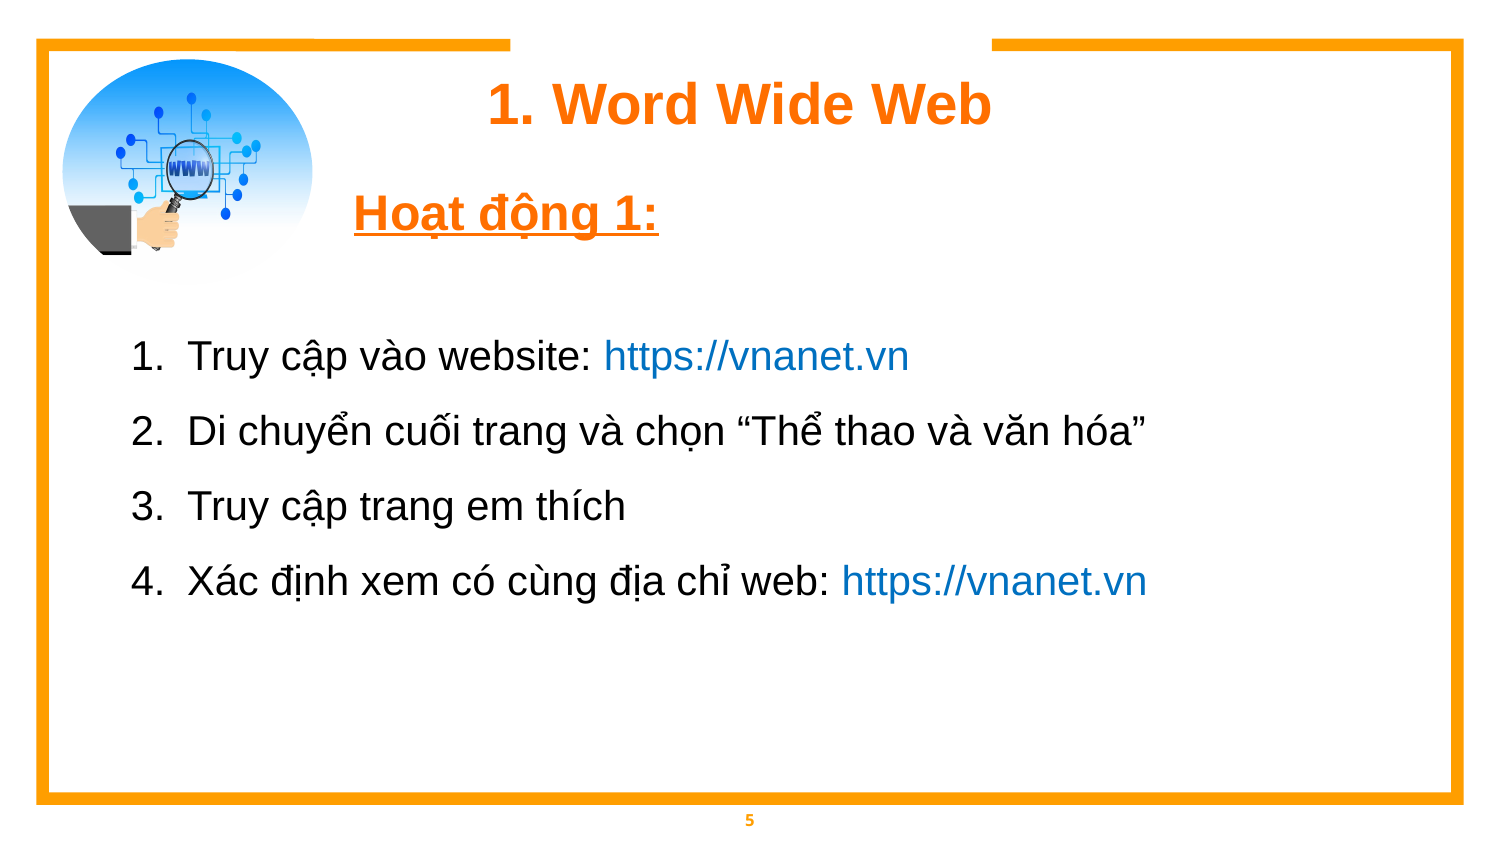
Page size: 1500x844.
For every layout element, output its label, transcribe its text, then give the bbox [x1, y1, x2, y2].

slide_number 5 [0, 798, 1500, 844]
text_box Hoạt động 1: [339, 172, 675, 248]
text_box Truy cập vào website: https://vnanet.vn Di chuyển cuối trang và chọn “Thể thao và văn hóa” Truy cập trang em thích Xác định xem có cùng địa chỉ web: https://vnanet.vn [116, 296, 1175, 612]
picture [62, 59, 313, 285]
title 1. Word Wide Web [462, 71, 1019, 131]
